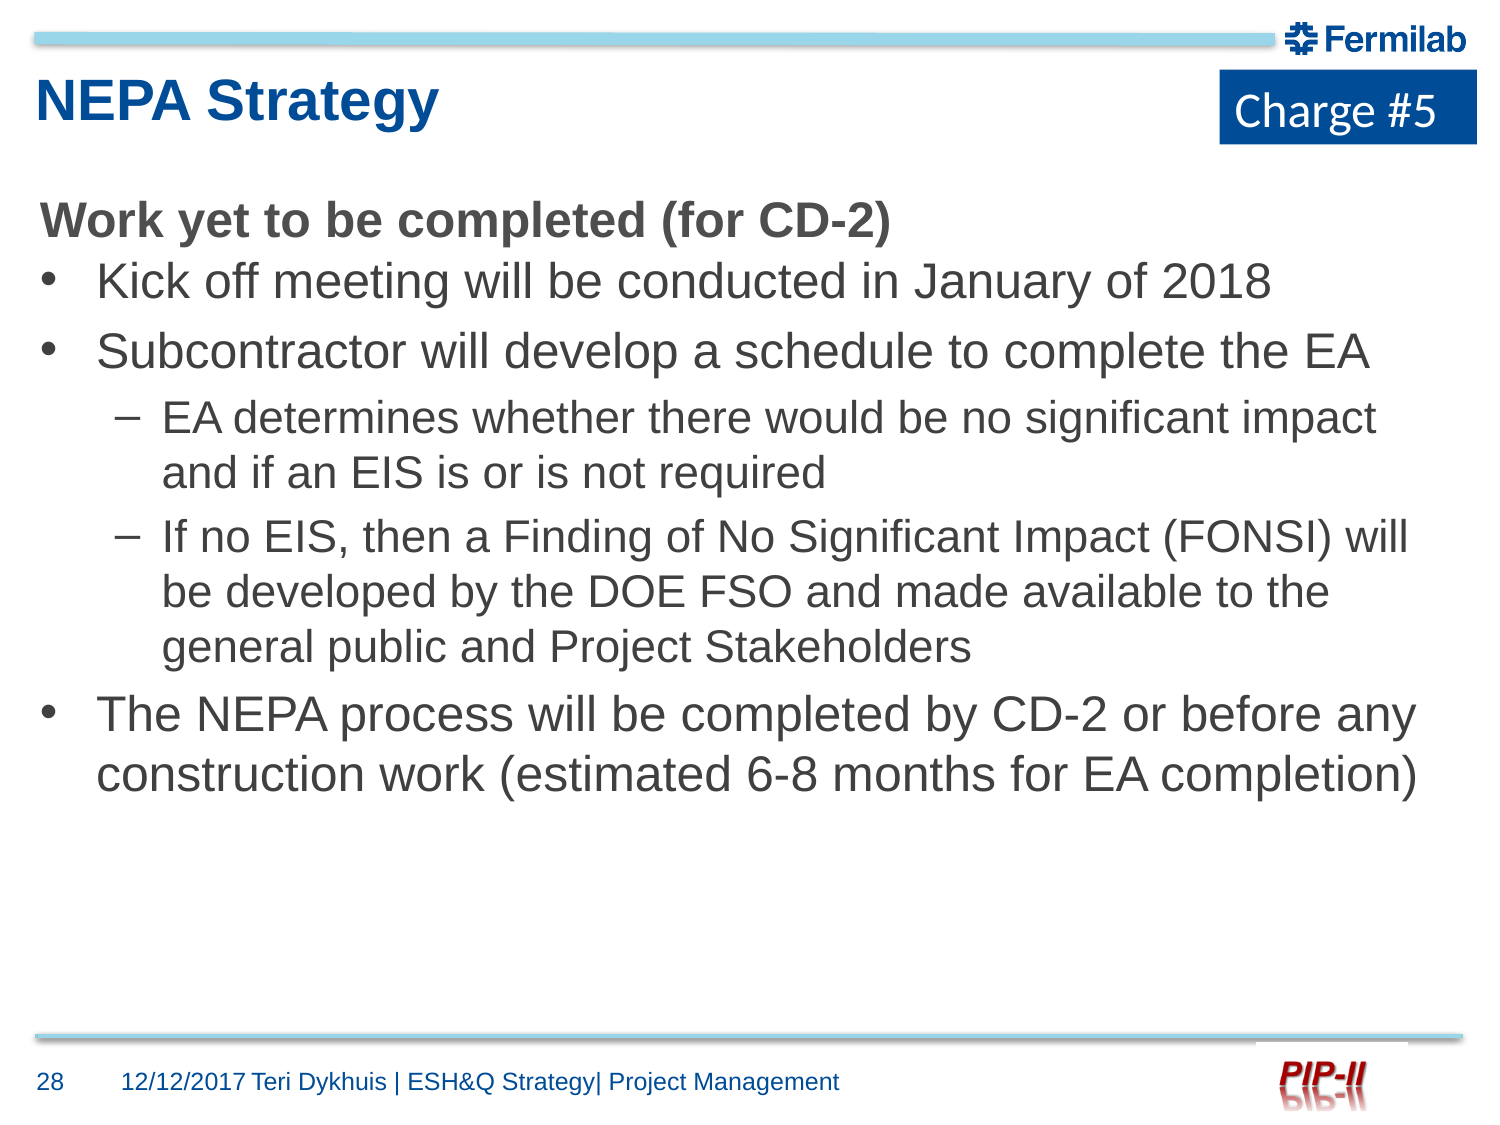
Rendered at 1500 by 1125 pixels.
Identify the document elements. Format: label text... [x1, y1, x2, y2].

slide_number 28 [36, 1065, 105, 1105]
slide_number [120, 1065, 270, 1106]
footer Teri Dykhuis | ESH&Q Strategy| Project Management [251, 1065, 1161, 1105]
title Work yet to be completed (for CD-2) [39, 161, 1465, 248]
picture [1256, 1042, 1408, 1125]
text_box Charge #5 [1219, 69, 1477, 145]
picture [1285, 22, 1466, 55]
text_box NEPA Strategy [20, 54, 482, 140]
list Kick off meeting will be conducted in January of 2018 Subcontractor will develop a schedule to complete the EA EA determines whether there would be no significant impact and if an EIS is or is not required If no EIS, then a Finding of No Significant Impact (FONSI) will be developed by the DOE FSO and made available to the general public and Project Stakeholders The NEPA process will be completed by CD-2 or before any construction work (estimated 6-8 months for EA completion) [39, 248, 1463, 1020]
